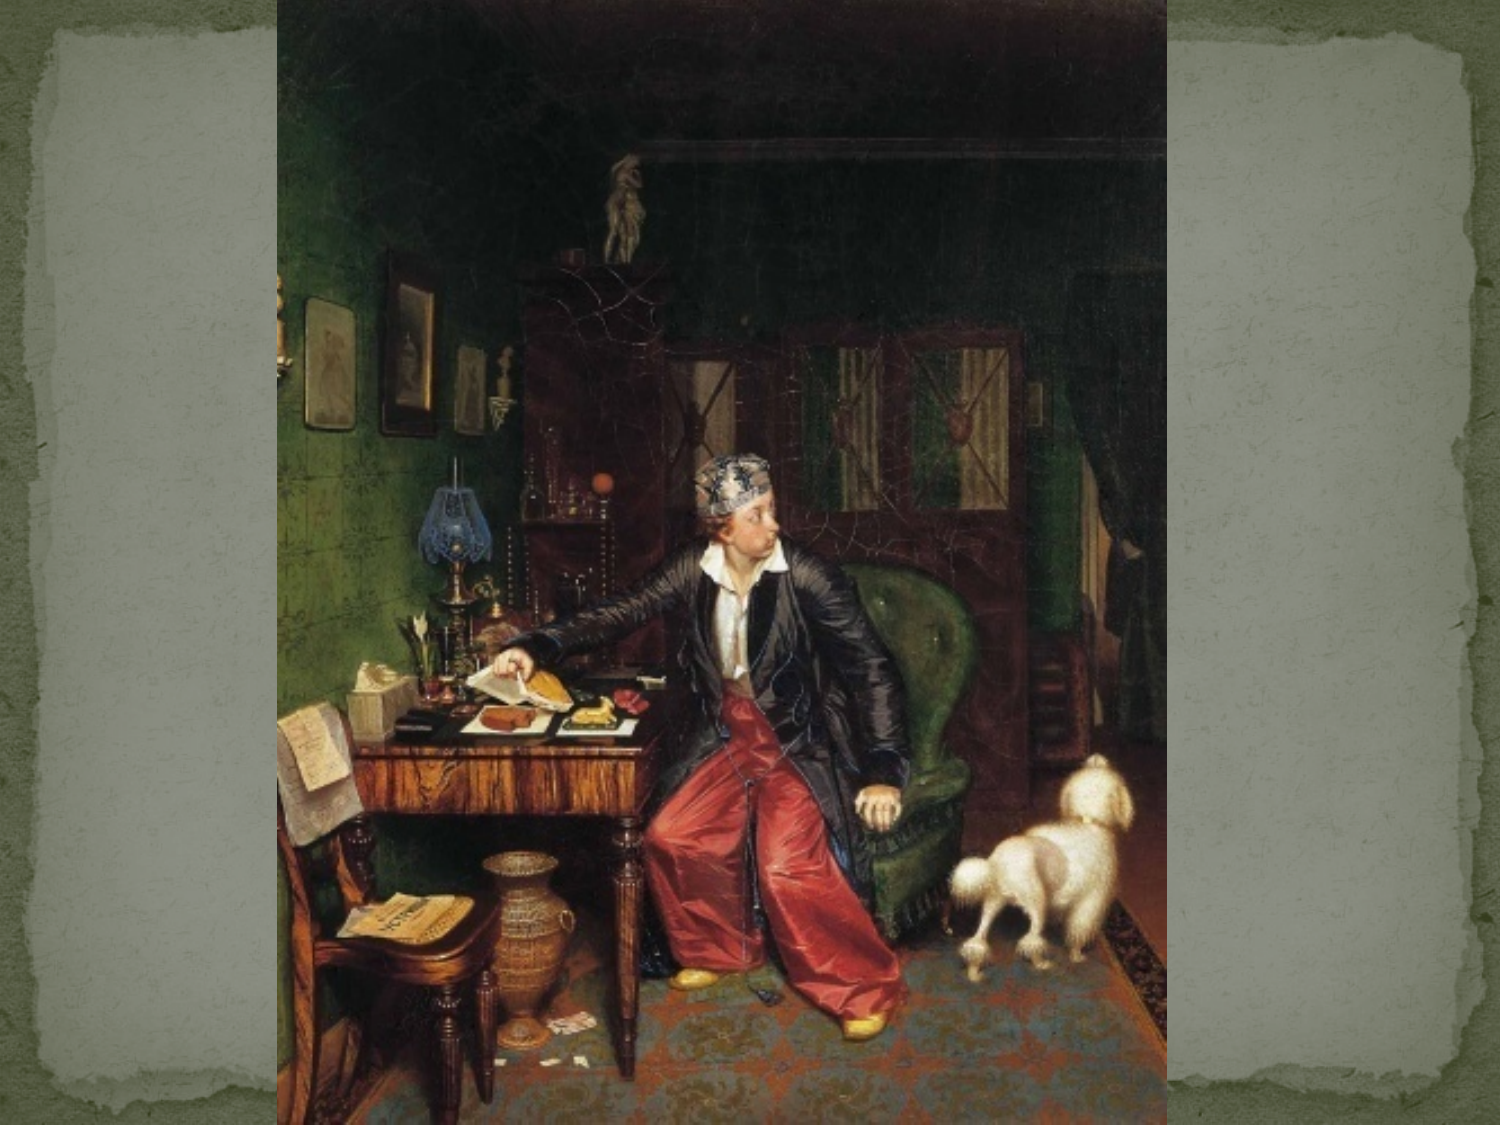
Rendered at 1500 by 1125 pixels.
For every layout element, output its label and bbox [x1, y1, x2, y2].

picture [277, 0, 1167, 1125]
